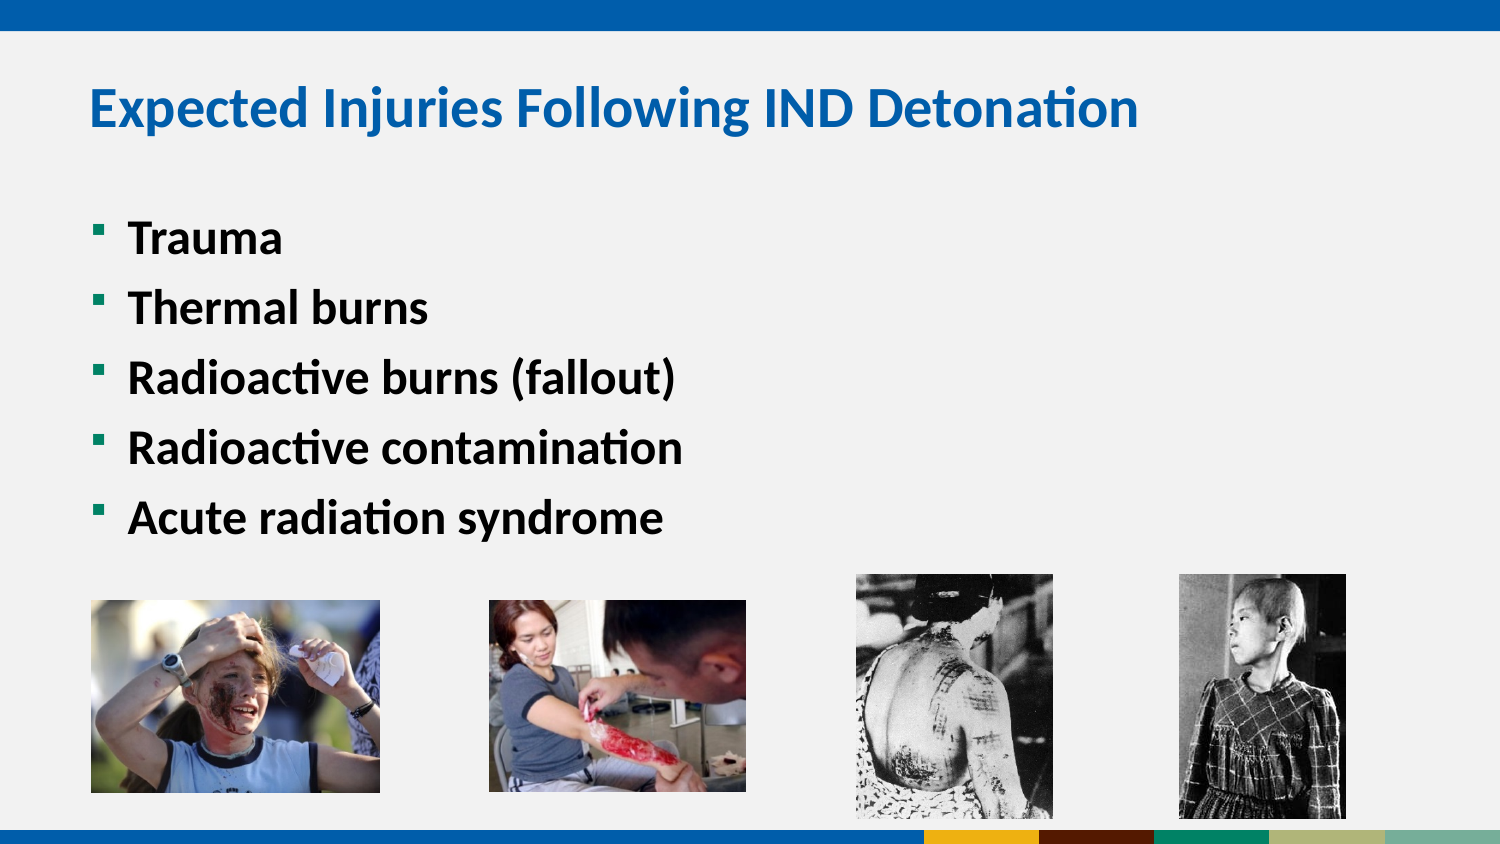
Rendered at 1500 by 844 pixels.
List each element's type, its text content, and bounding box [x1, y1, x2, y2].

picture [489, 600, 747, 793]
picture [91, 600, 381, 793]
list Trauma Thermal burns Radioactive burns (fallout) Radioactive contamination Acute radiation syndrome [75, 196, 1425, 713]
picture [1179, 573, 1346, 819]
picture [856, 573, 1053, 819]
title Expected Injuries Following IND Detonation [75, 33, 1425, 175]
